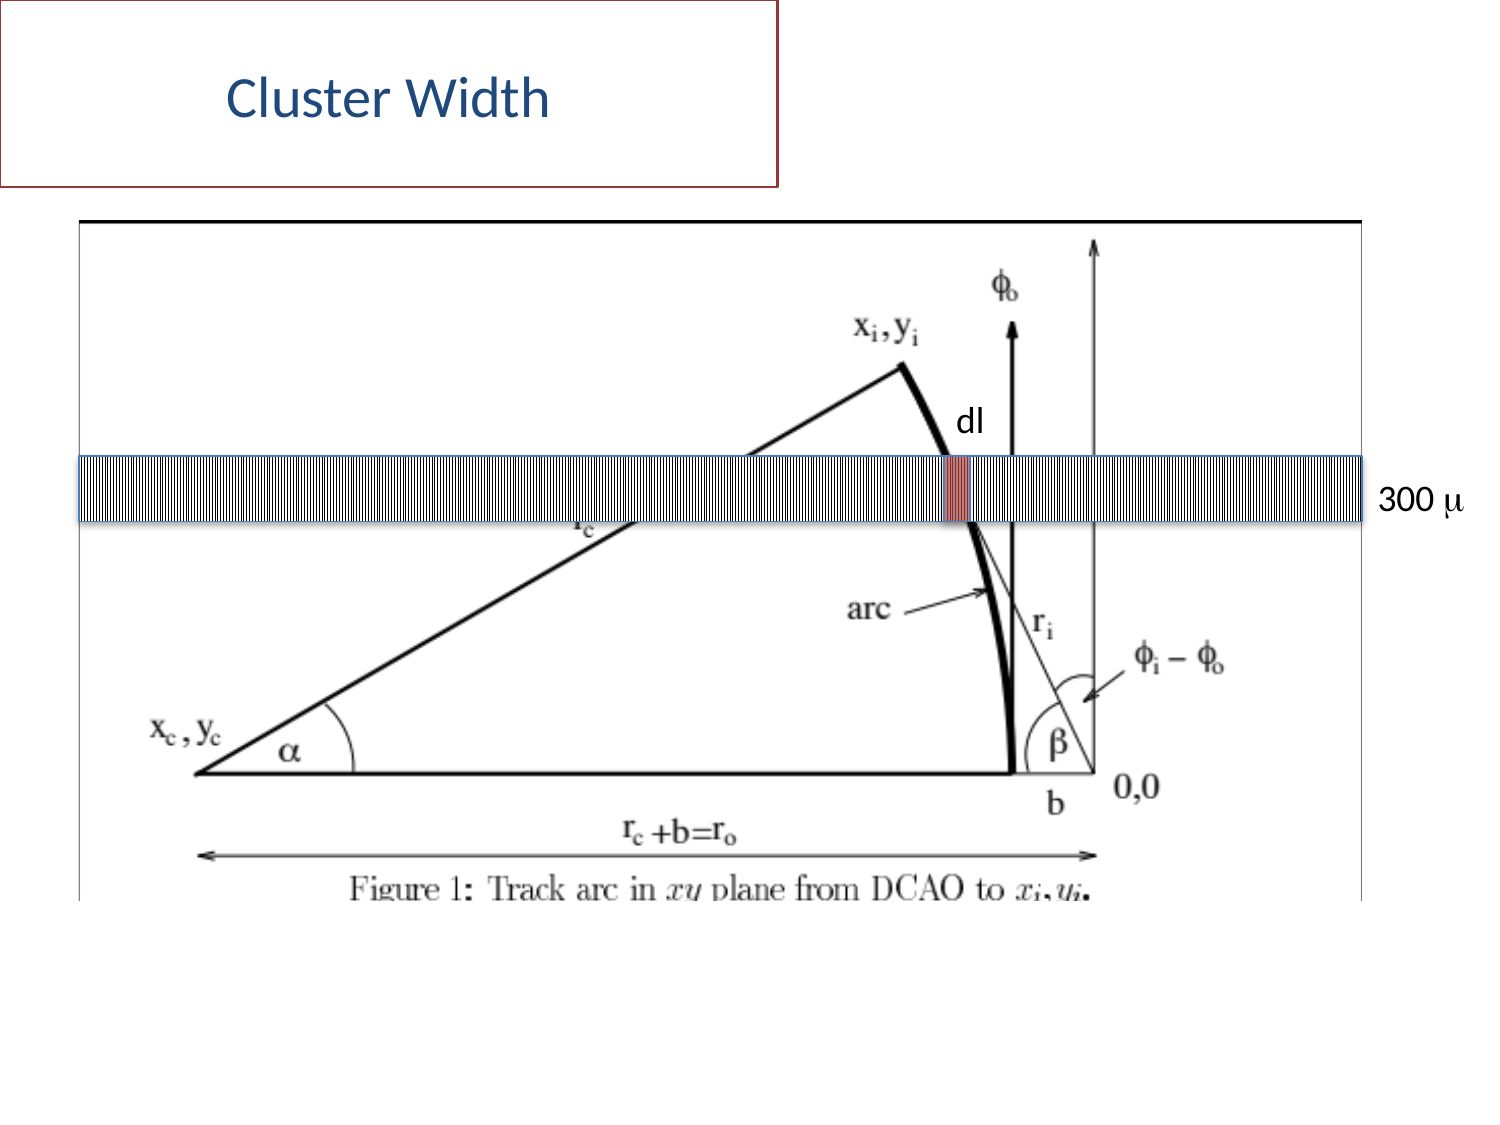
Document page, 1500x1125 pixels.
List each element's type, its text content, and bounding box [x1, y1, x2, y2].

title Cluster Width [0, 0, 779, 188]
text_box 300 m [1368, 467, 1480, 527]
picture [78, 219, 1363, 902]
